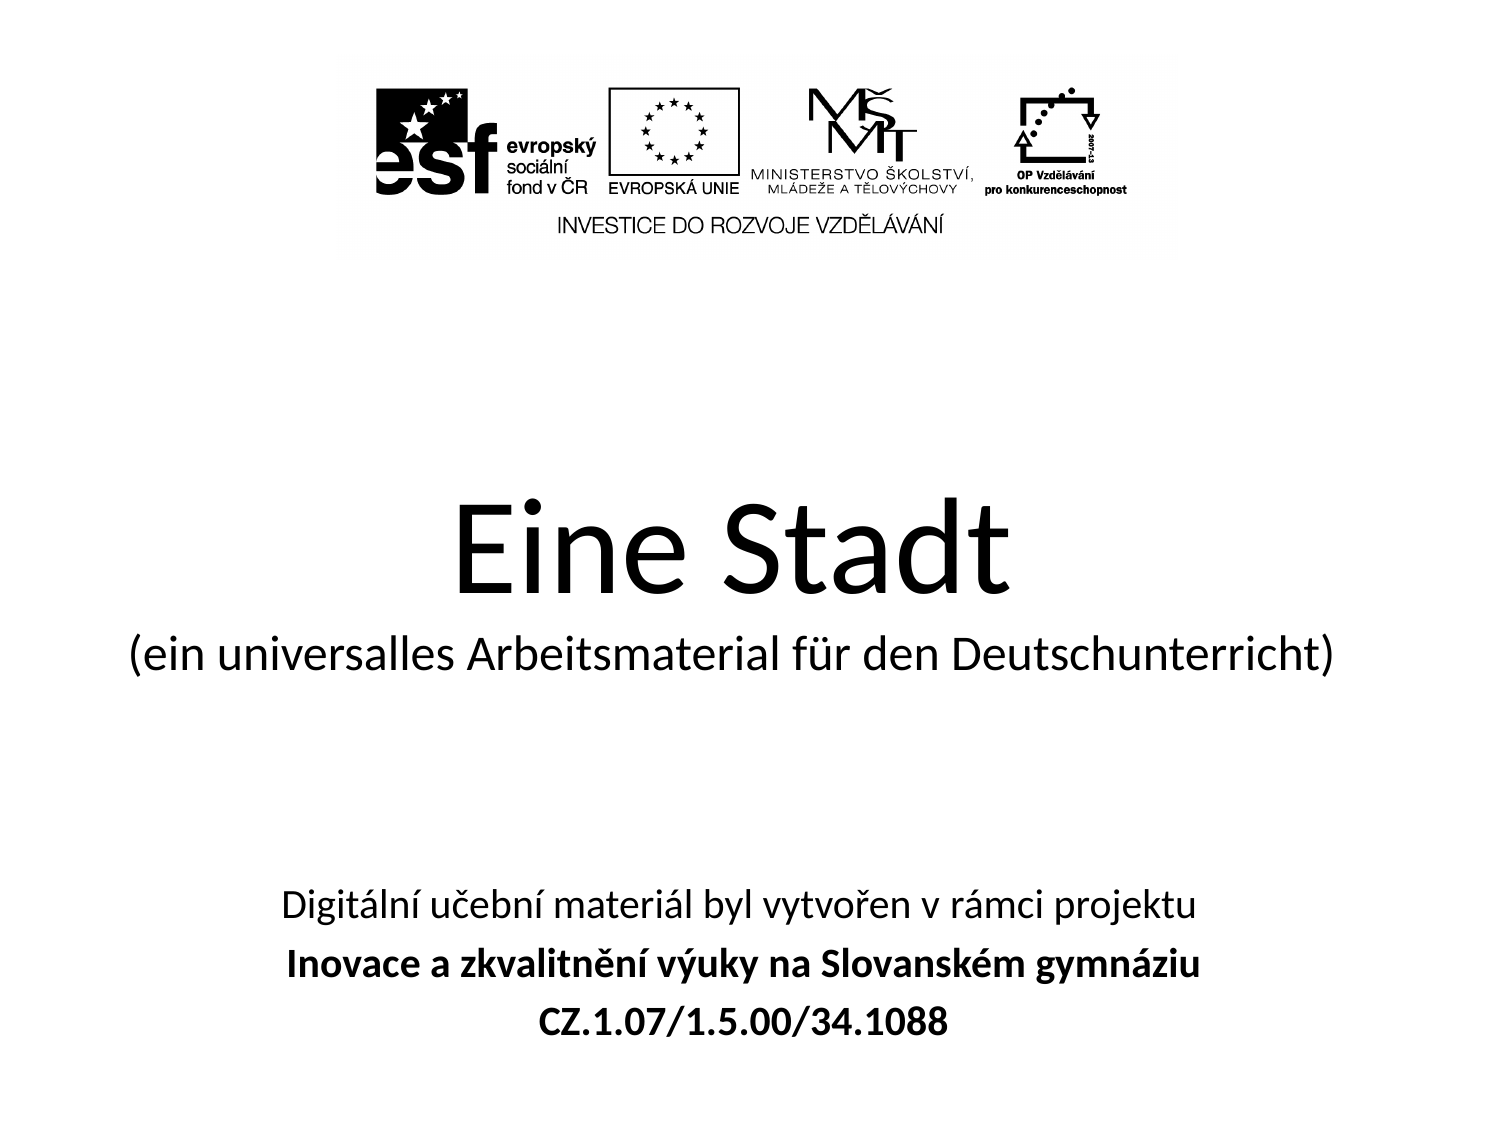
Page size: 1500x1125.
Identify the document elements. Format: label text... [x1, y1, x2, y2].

subtitle Digitální učební materiál byl vytvořen v rámci projektu Inovace a zkvalitnění výuky na Slovanském gymnáziu CZ.1.07/1.5.00/34.1088 [112, 869, 1376, 1059]
picture [336, 54, 1178, 260]
title Eine Stadt (ein universalles Arbeitsmaterial für den Deutschunterricht) [29, 267, 1435, 870]
